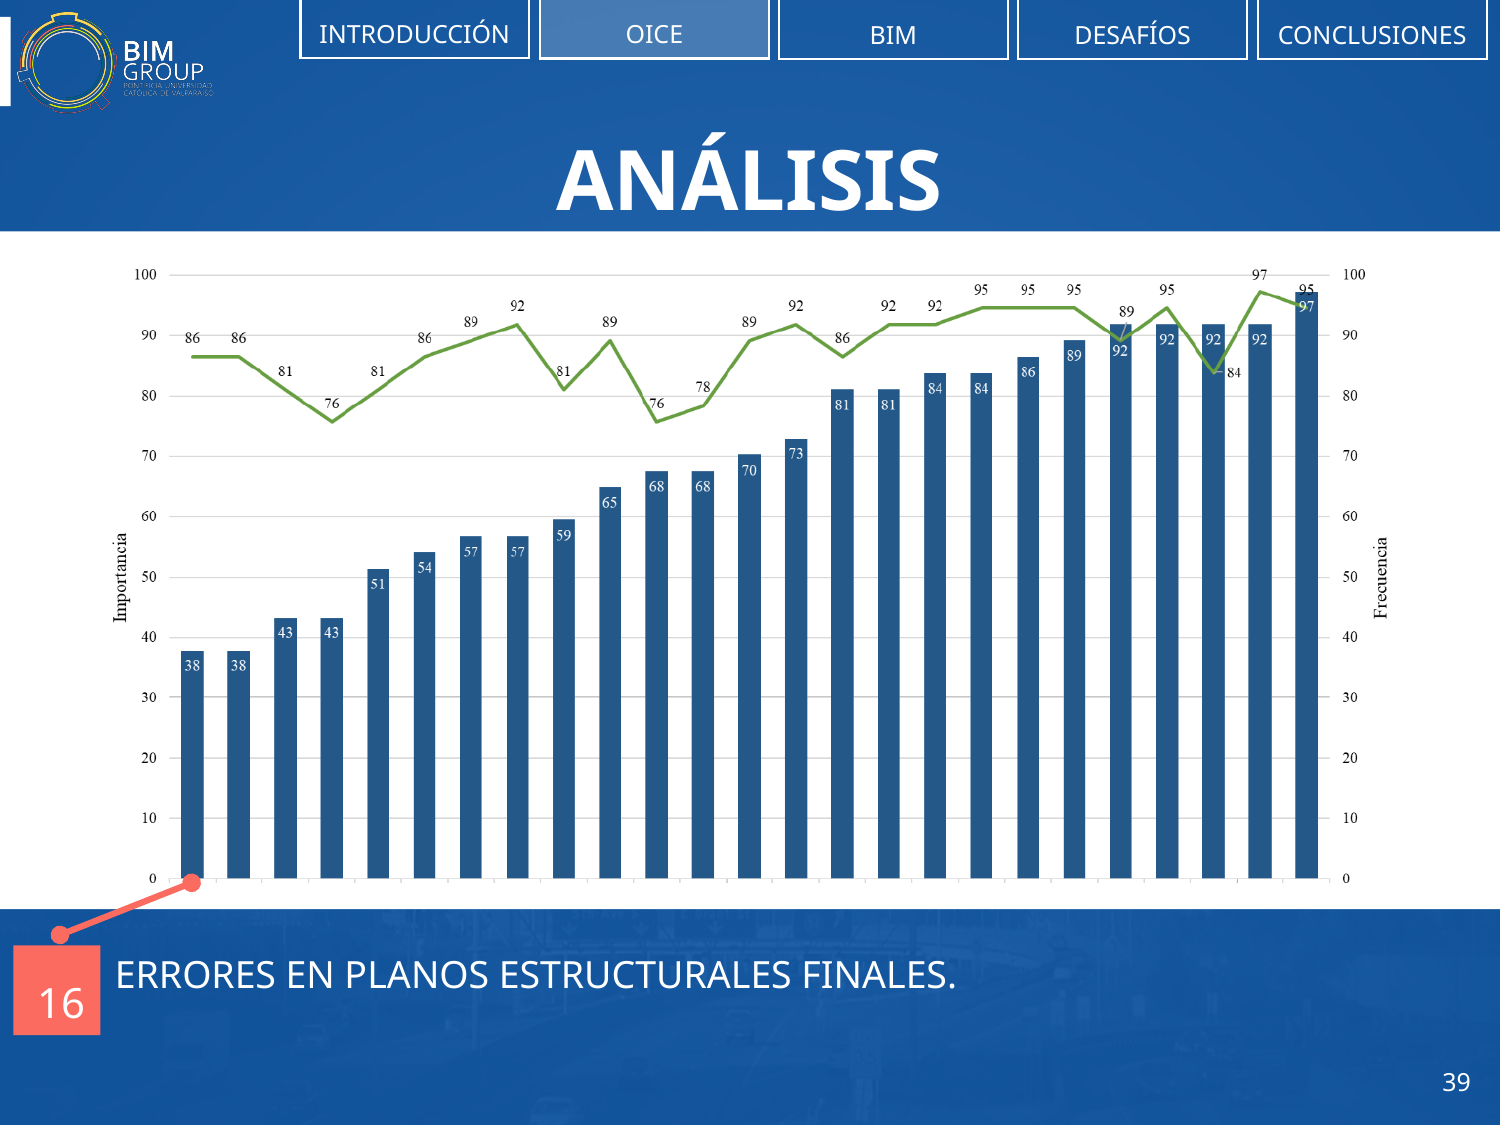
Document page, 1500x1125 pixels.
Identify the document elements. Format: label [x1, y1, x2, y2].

text_box [59, 882, 192, 935]
picture [0, 0, 1500, 1125]
